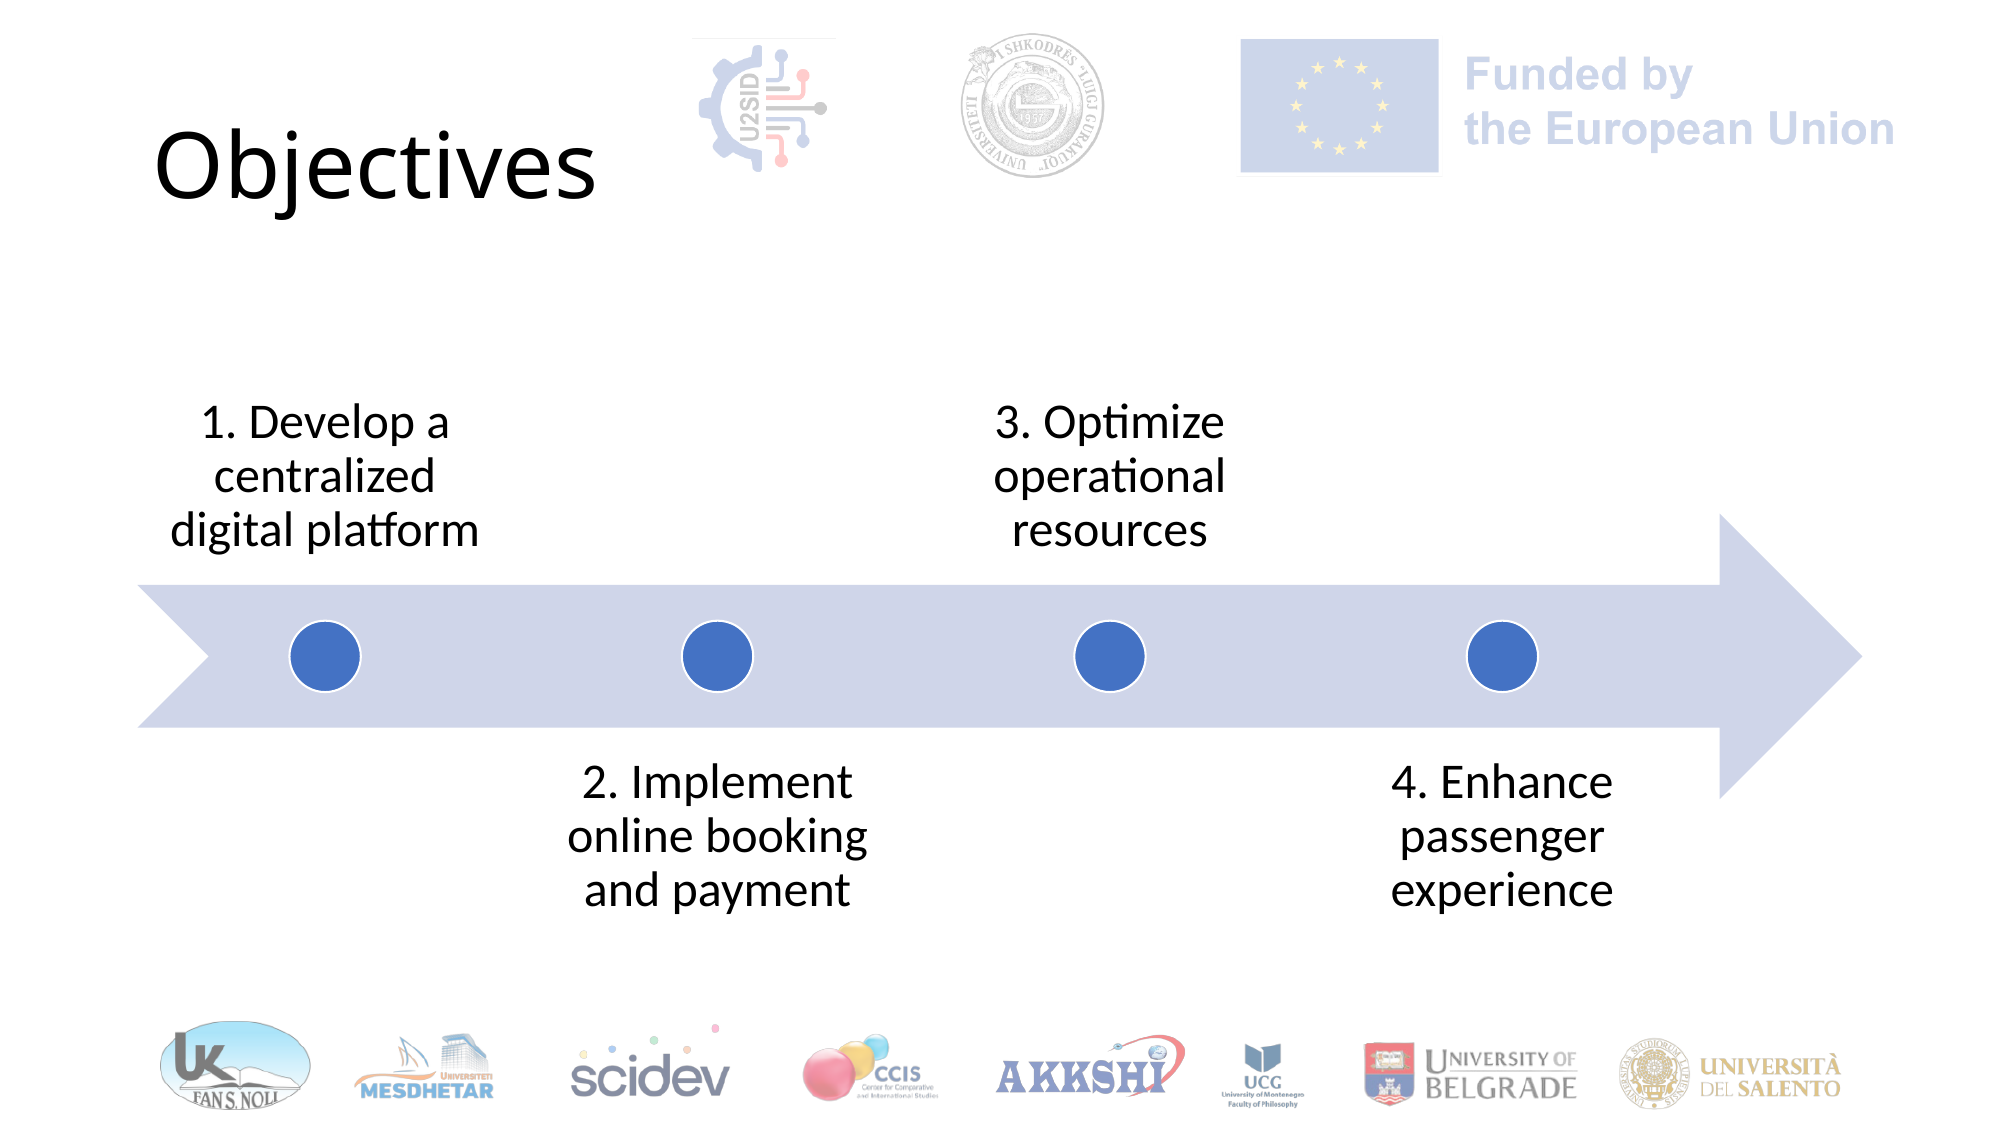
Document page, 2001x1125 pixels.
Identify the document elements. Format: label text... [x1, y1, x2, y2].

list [137, 299, 1863, 1014]
title Objectives [137, 59, 1863, 278]
